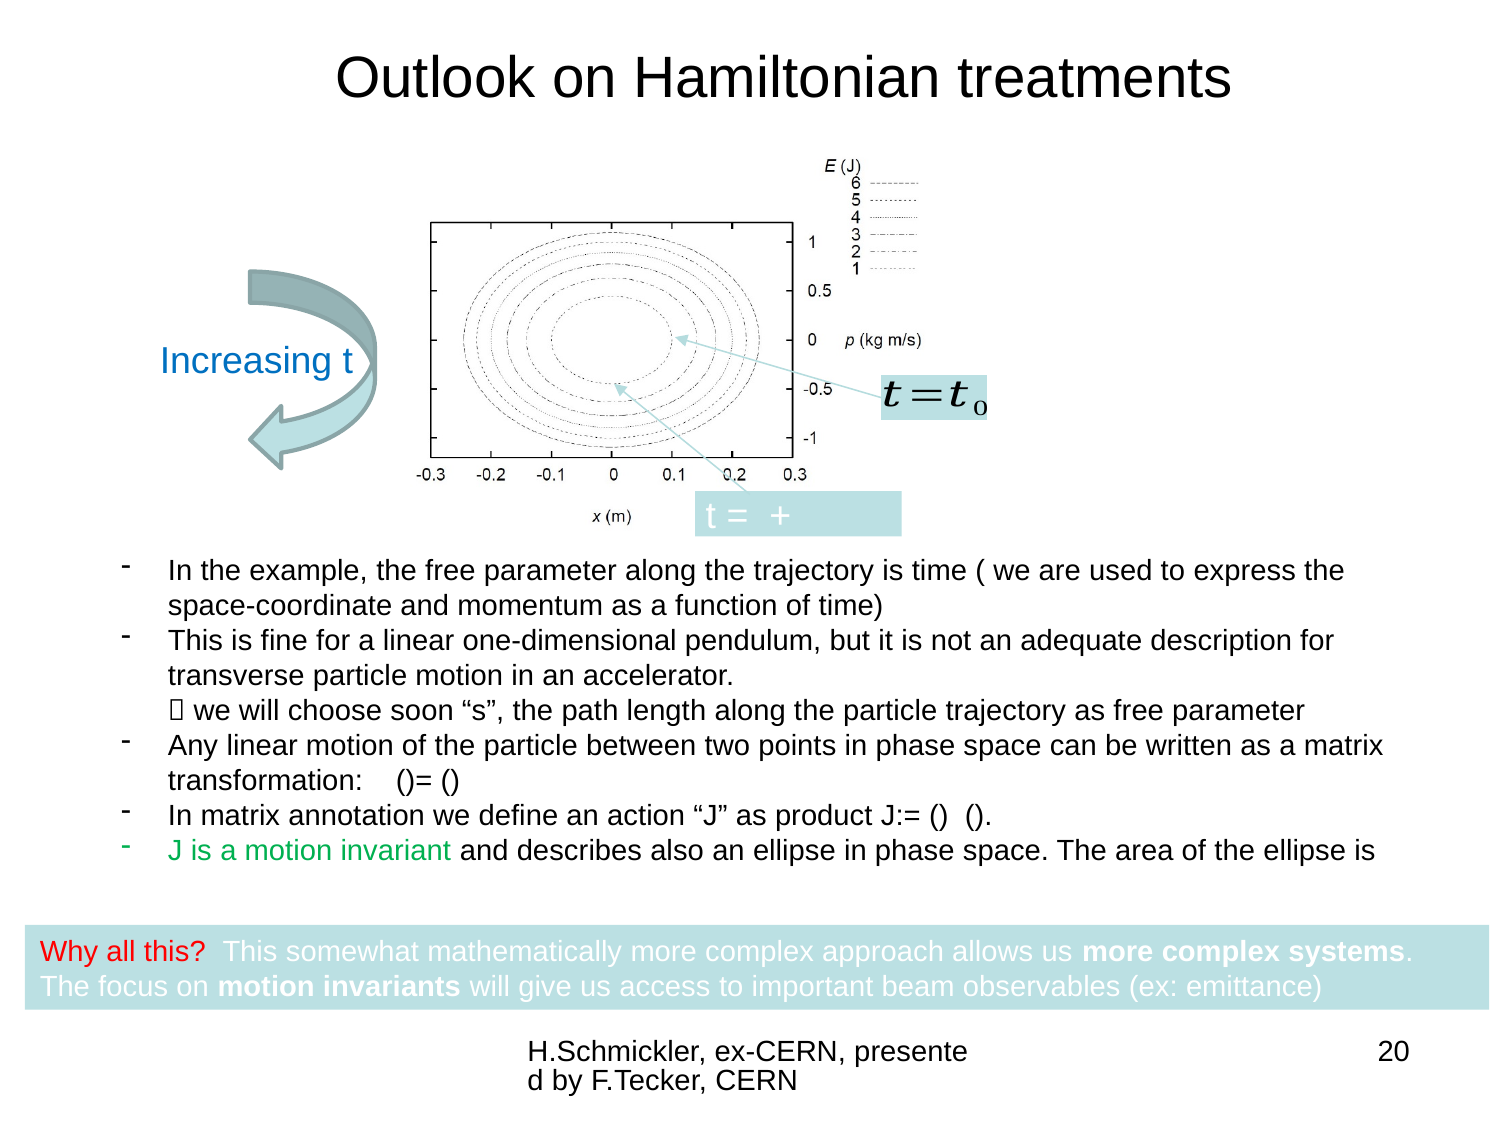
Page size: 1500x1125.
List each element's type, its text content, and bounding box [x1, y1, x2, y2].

text_box Outlook on Hamiltonian treatments [316, 32, 1254, 117]
text_box Increasing t [144, 328, 383, 389]
slide_number 20 [1074, 1024, 1426, 1103]
text_box [247, 269, 373, 328]
text_box [247, 389, 377, 471]
text_box Why all this? This somewhat mathematically more complex approach allows us more complex systems. The focus on motion invariants will give us access to important beam observables (ex: emittance) [24, 924, 1490, 1010]
footer H.Schmickler, ex-CERN, presented by F.Tecker, CERN [512, 1024, 988, 1103]
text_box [613, 383, 751, 495]
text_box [399, 137, 988, 537]
